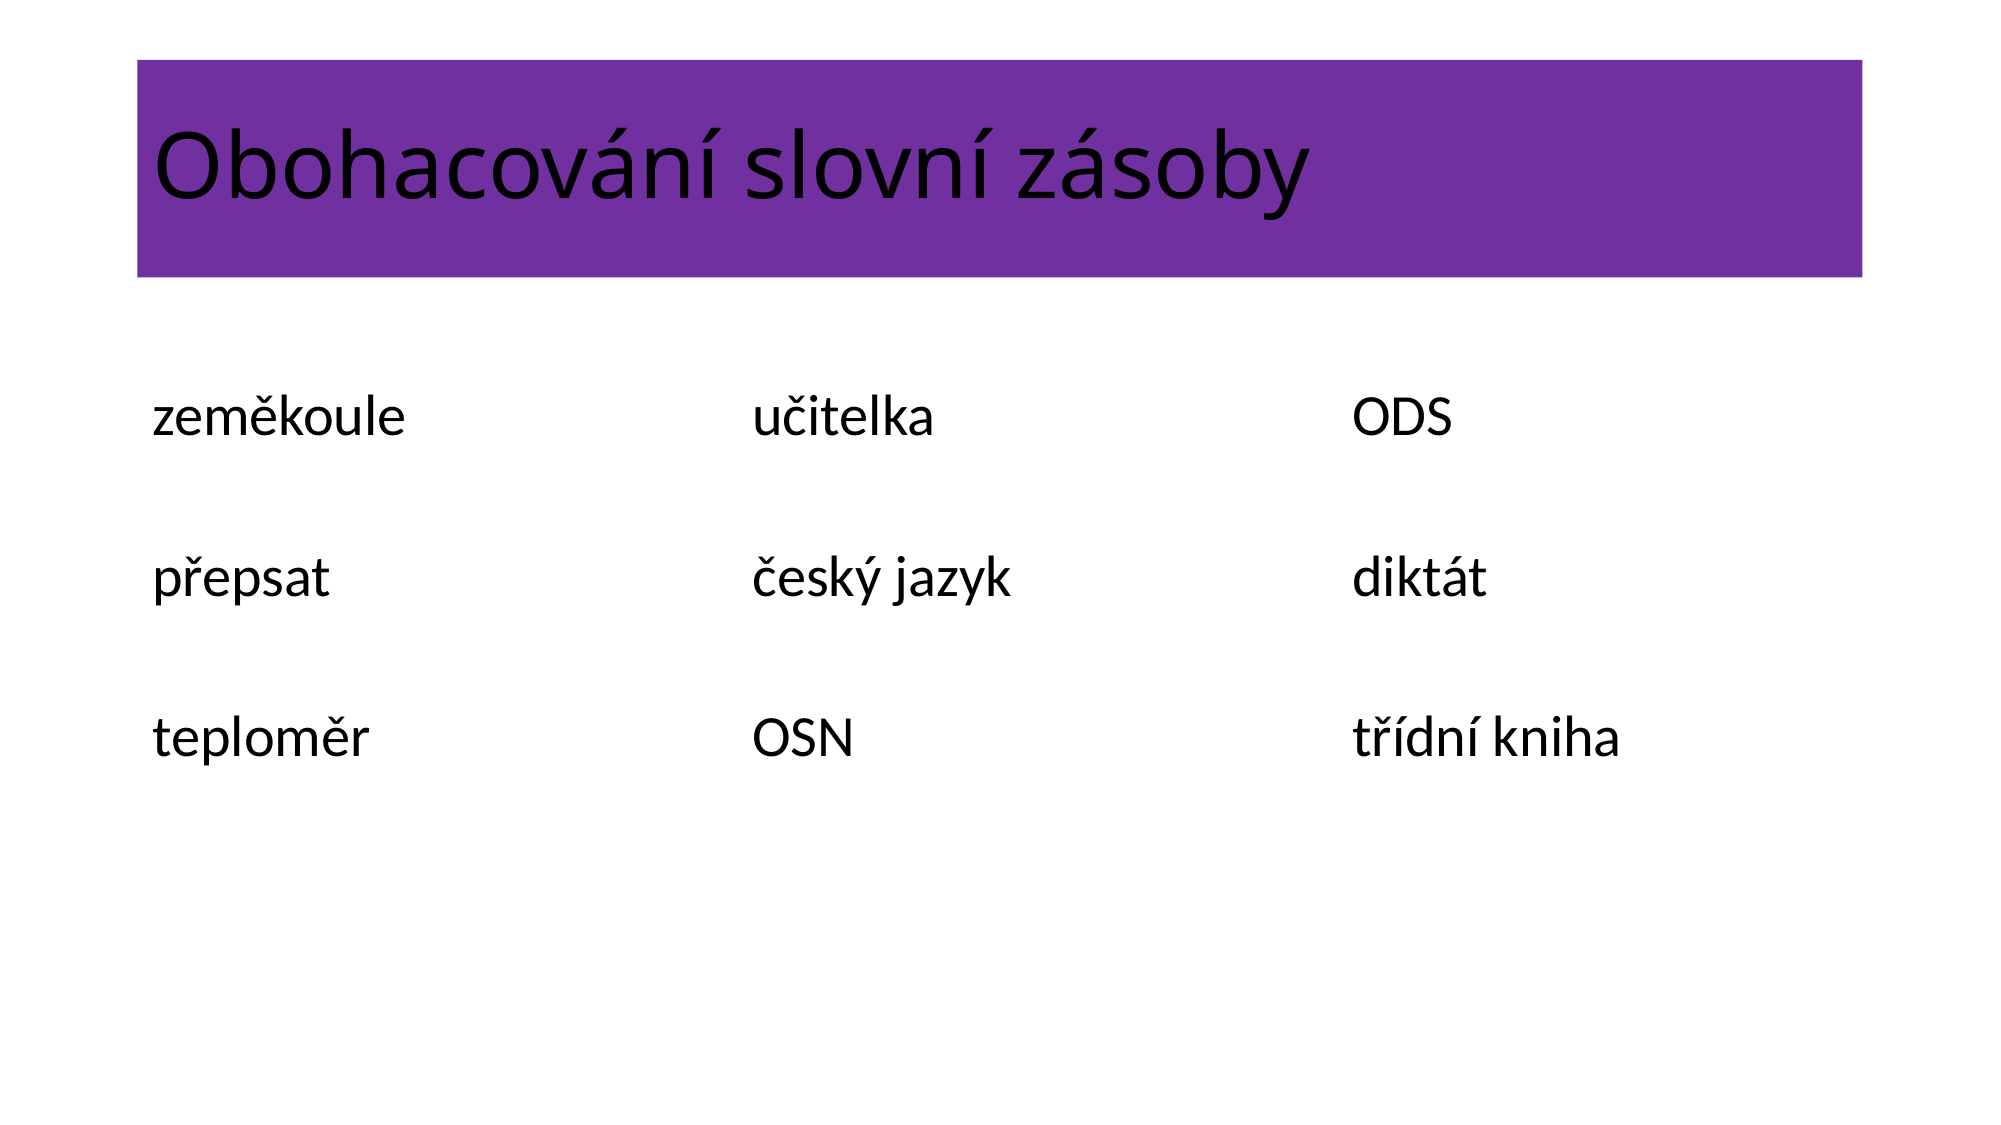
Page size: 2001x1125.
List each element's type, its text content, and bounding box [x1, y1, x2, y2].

list zeměkoule učitelka ODS přepsat český jazyk diktát teploměr OSN třídní kniha [137, 299, 1863, 1014]
title Obohacování slovní zásoby [137, 59, 1863, 278]
